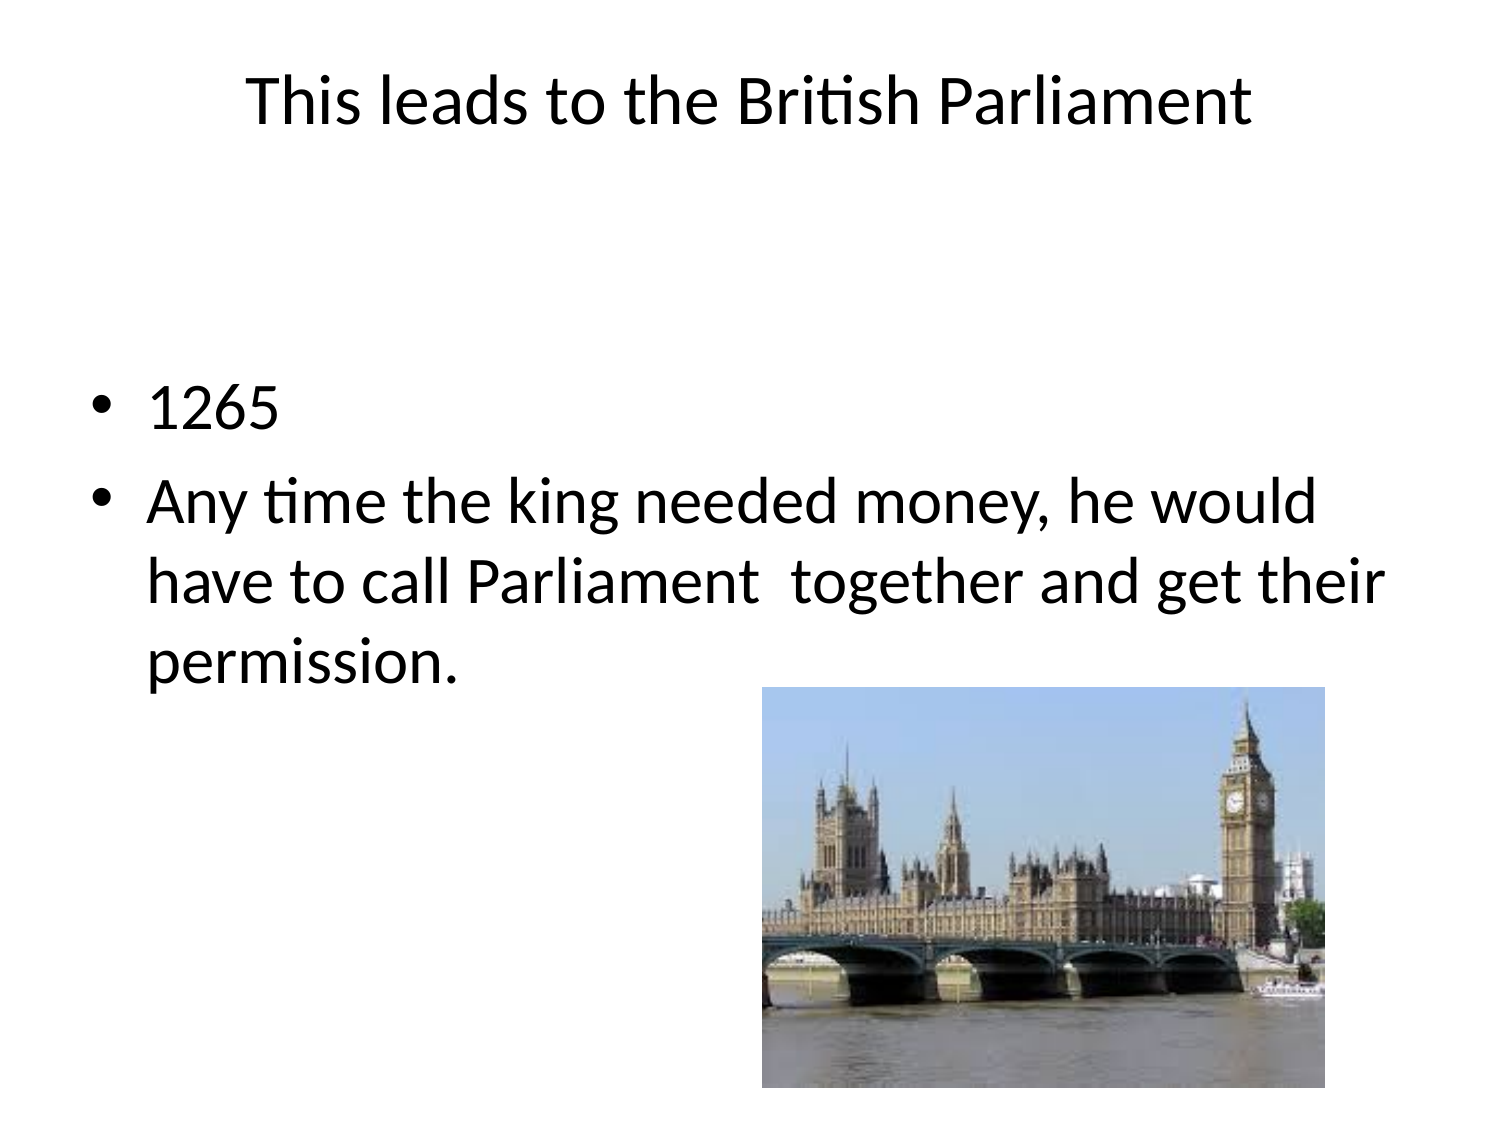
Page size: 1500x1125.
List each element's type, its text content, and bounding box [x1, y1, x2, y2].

picture [762, 687, 1326, 1088]
title This leads to the British Parliament [75, 45, 1425, 233]
list 1265 Any time the king needed money, he would have to call Parliament together and get their permission. [75, 262, 1425, 1005]
